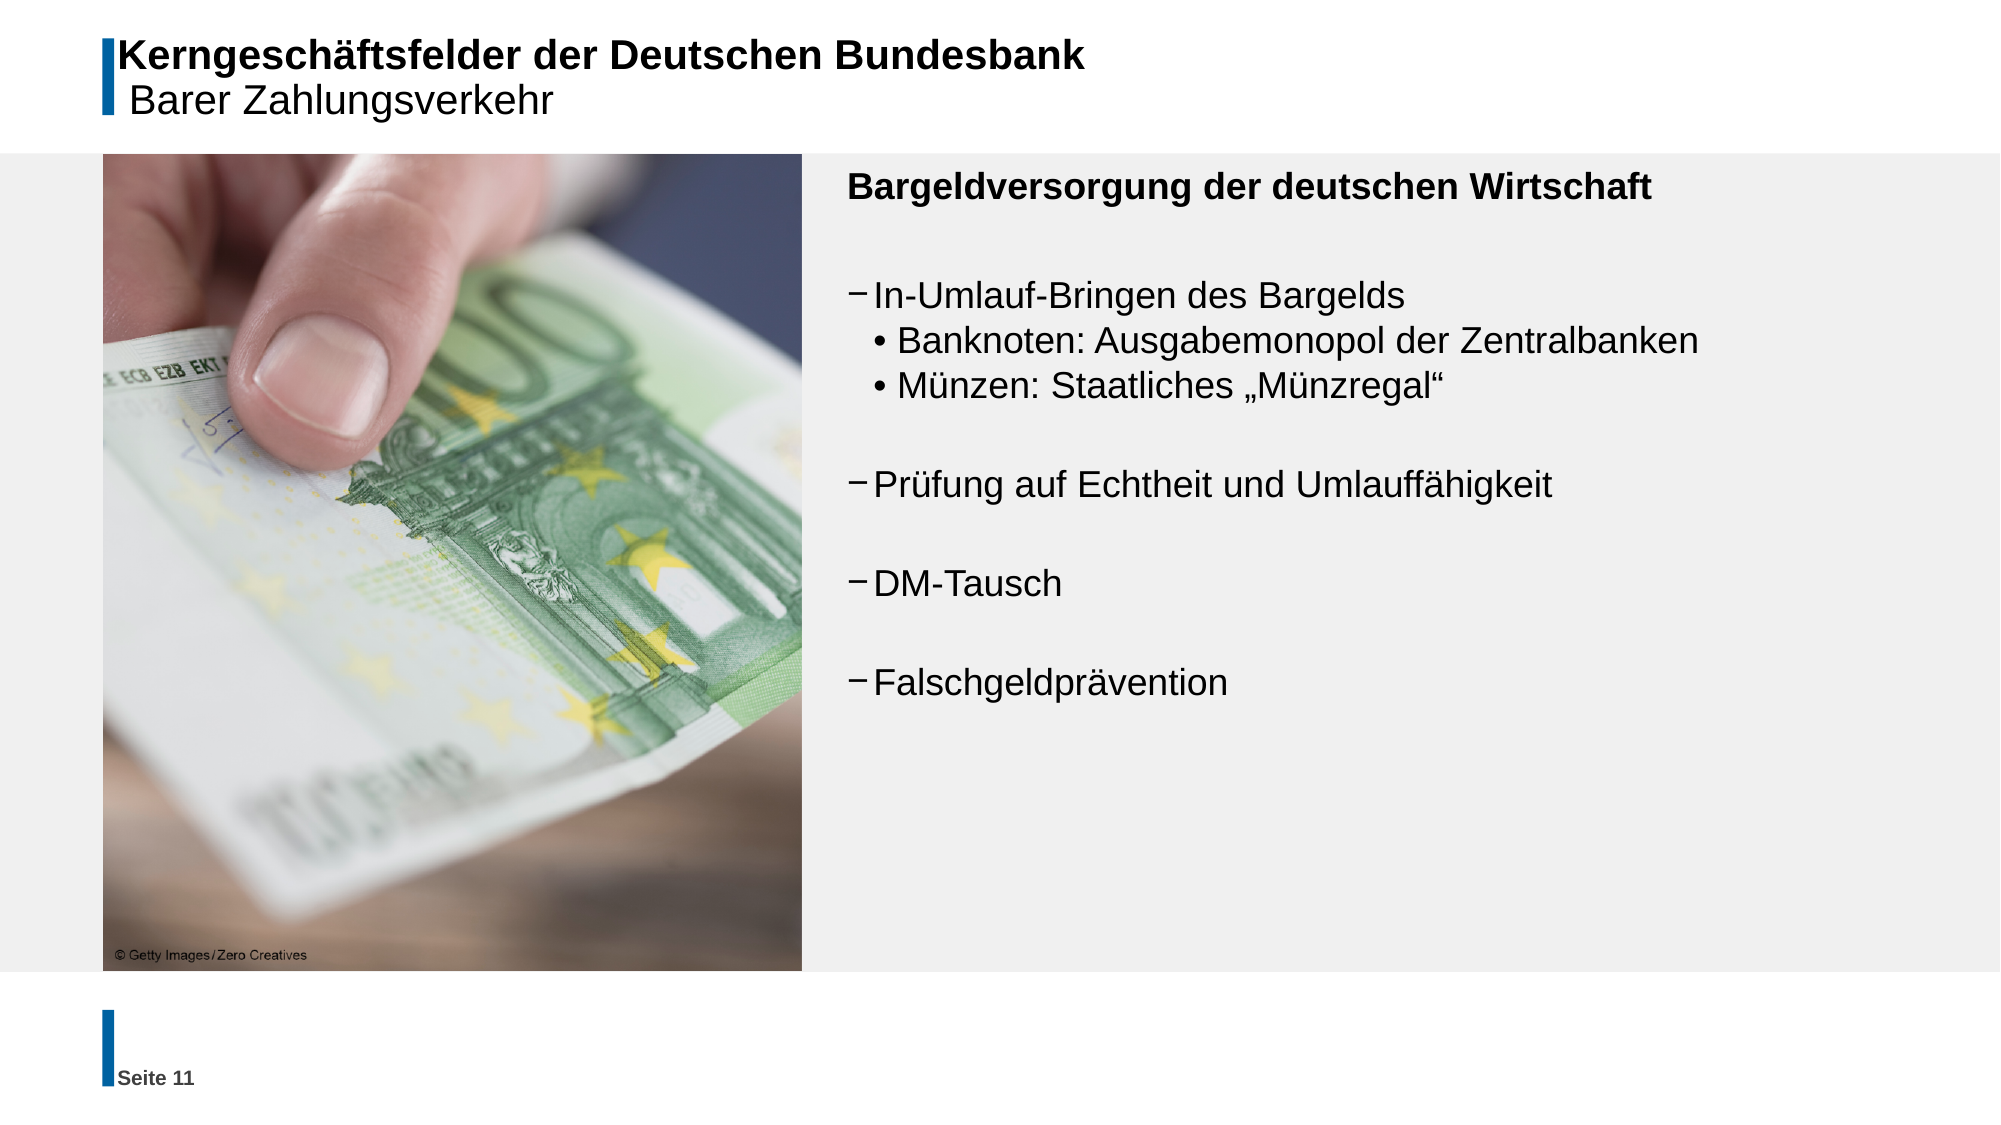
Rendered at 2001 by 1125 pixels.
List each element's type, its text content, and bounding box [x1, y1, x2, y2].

title Kerngeschäftsfelder der Deutschen Bundesbank Barer Zahlungsverkehr [102, 24, 1898, 132]
list Bargeldversorgung der deutschen Wirtschaft In-Umlauf-Bringen des Bargelds • Banknoten: Ausgabemonopol der Zentralbanken • Münzen: Staatliches „Münzregal“ Prüfung auf Echtheit und Umlauffähigkeit DM-Tausch Falschgeldprävention [832, 154, 1887, 896]
slide_number Seite 11 [102, 1064, 575, 1092]
picture [103, 154, 802, 972]
footer [102, 1008, 1284, 1035]
